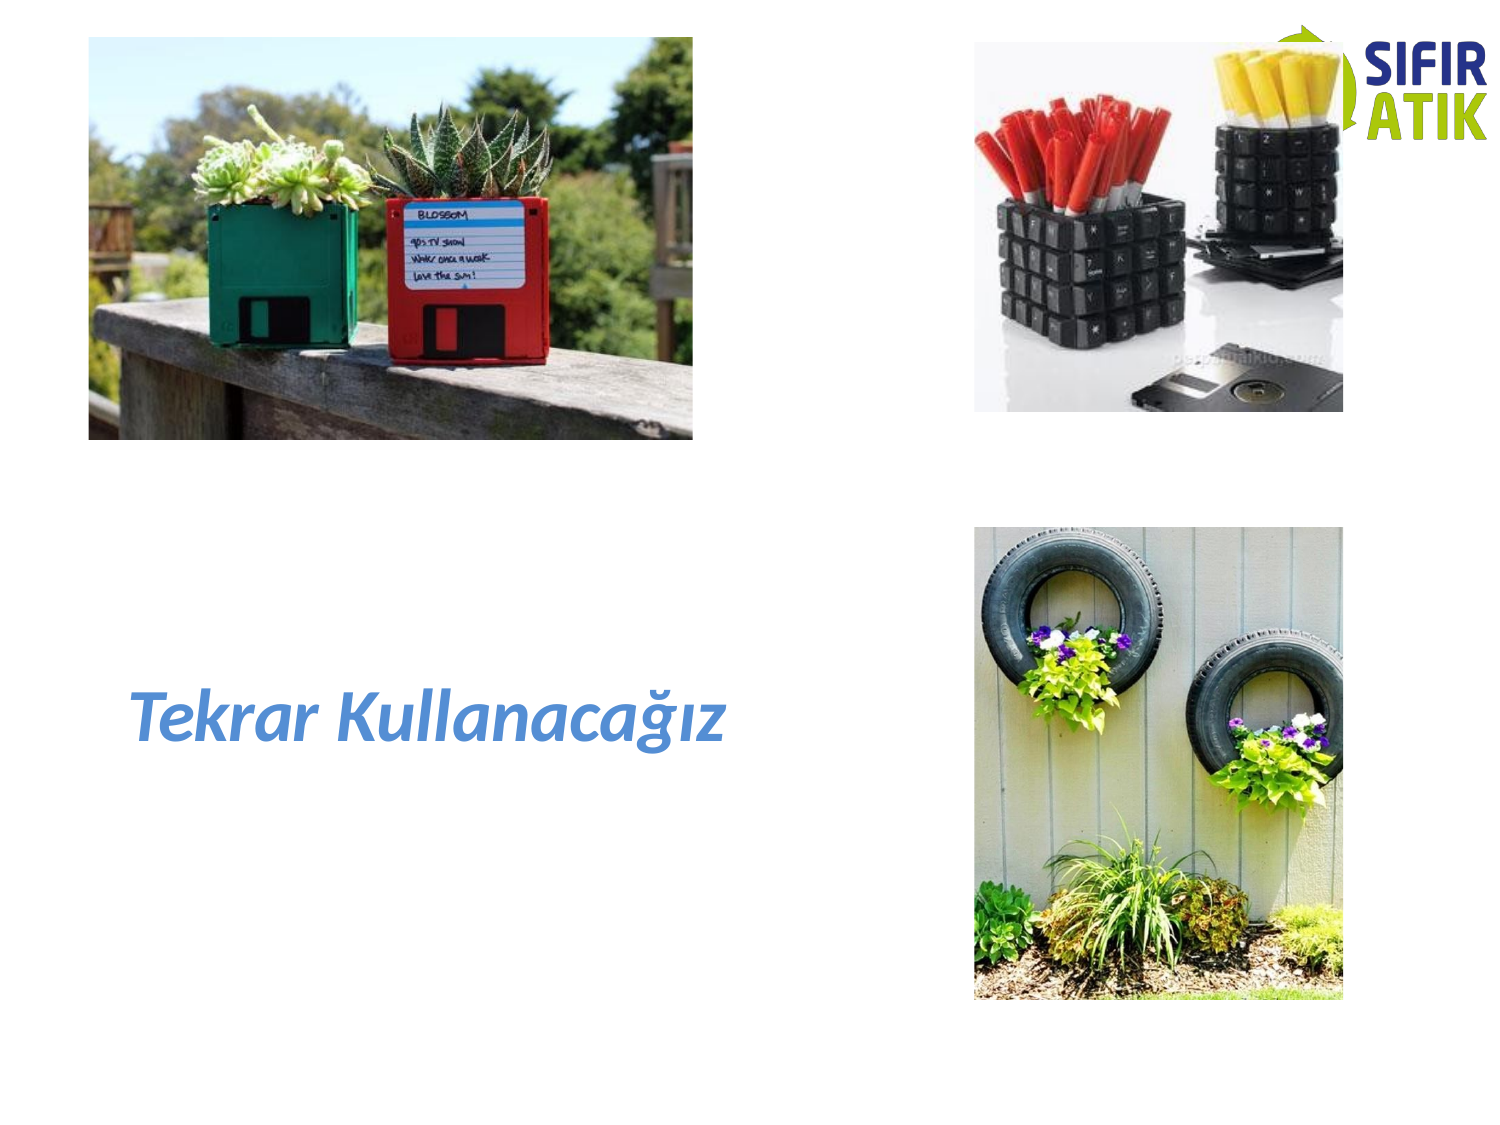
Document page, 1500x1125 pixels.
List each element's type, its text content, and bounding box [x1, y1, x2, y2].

text_box [974, 527, 1344, 1000]
text_box Tekrar Kullanacağız [125, 664, 736, 757]
text_box [88, 37, 693, 440]
picture [1195, 0, 1500, 220]
text_box [974, 42, 1344, 412]
